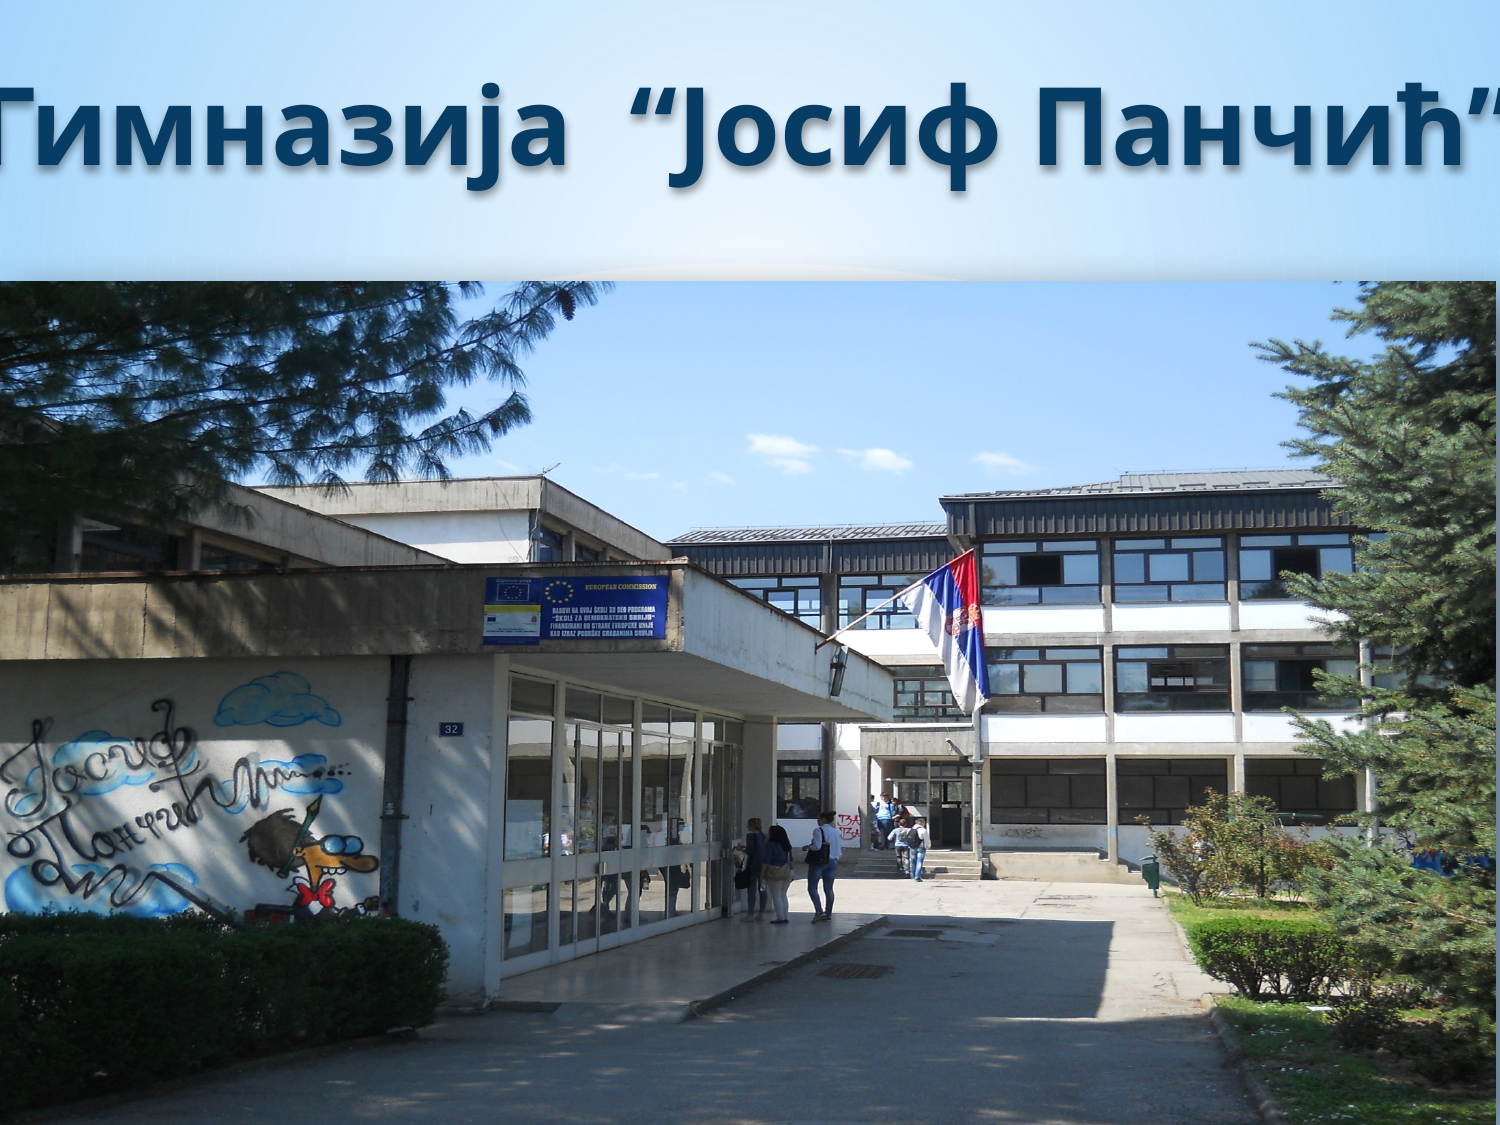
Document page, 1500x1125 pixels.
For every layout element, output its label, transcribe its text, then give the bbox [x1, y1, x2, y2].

title Гимназија “Јосиф Панчић” [0, 50, 1500, 275]
picture [0, 280, 1496, 1125]
